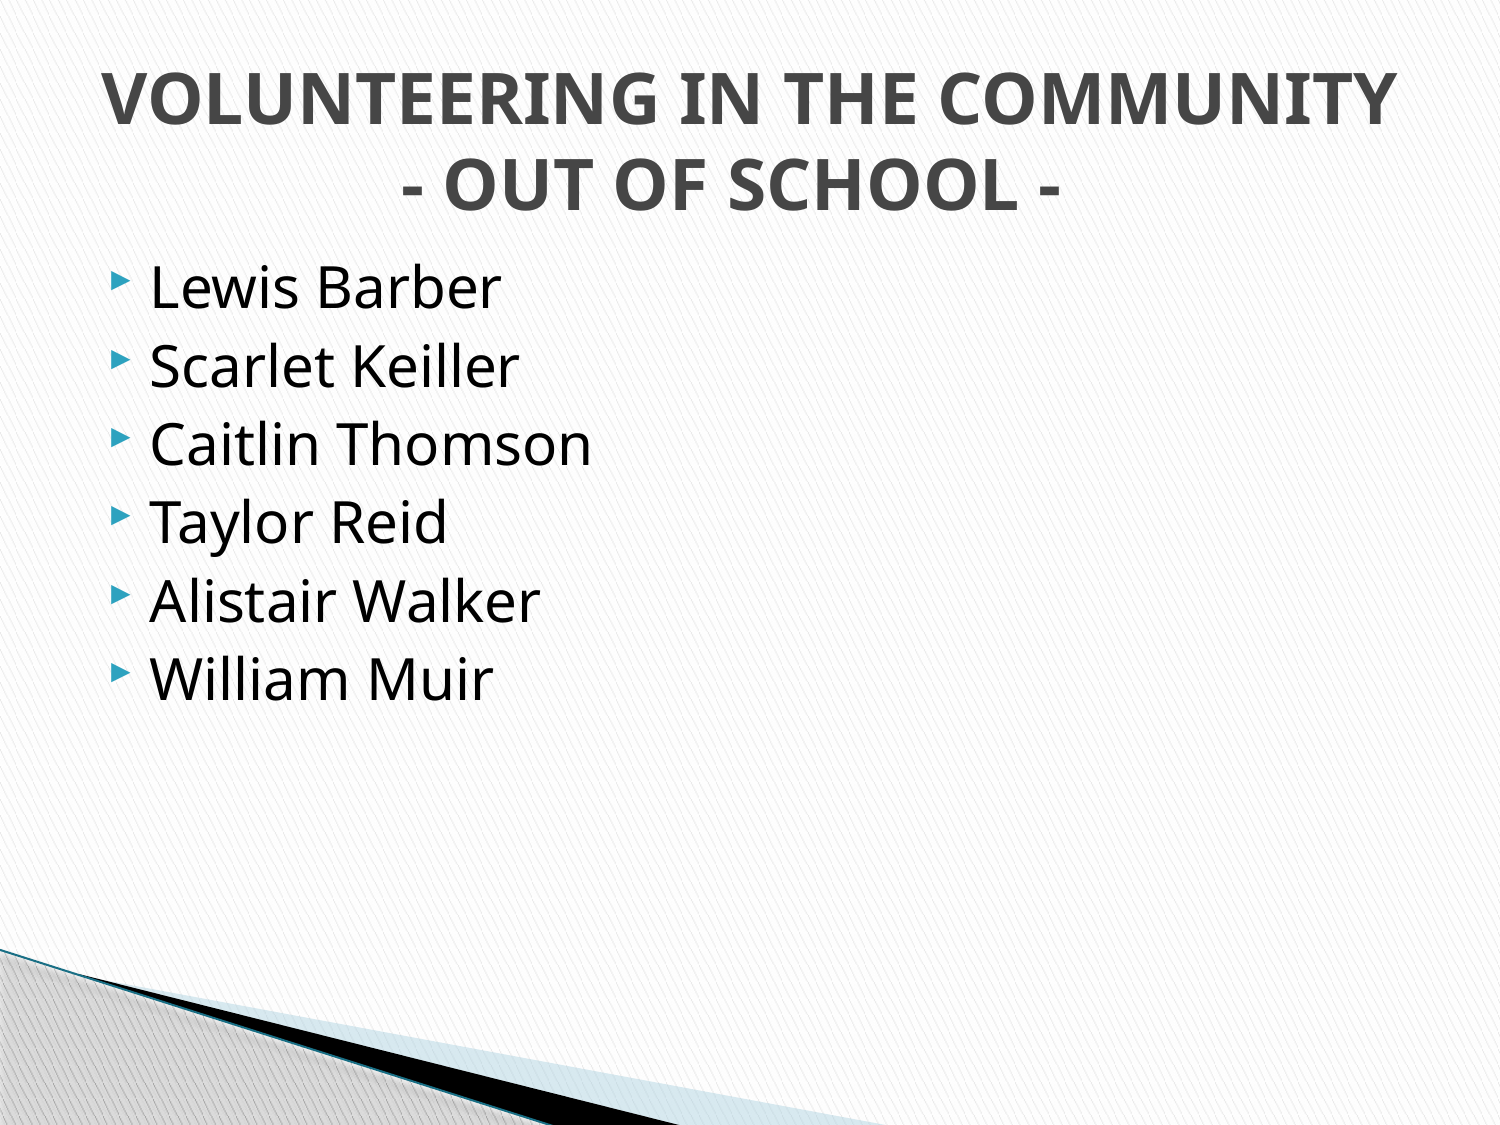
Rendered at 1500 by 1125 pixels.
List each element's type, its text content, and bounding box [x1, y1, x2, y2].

list Lewis Barber Scarlet Keiller Caitlin Thomson Taylor Reid Alistair Walker William Muir [75, 242, 738, 986]
title VOLUNTEERING IN THE COMMUNITY - OUT OF SCHOOL - [75, 45, 1425, 233]
